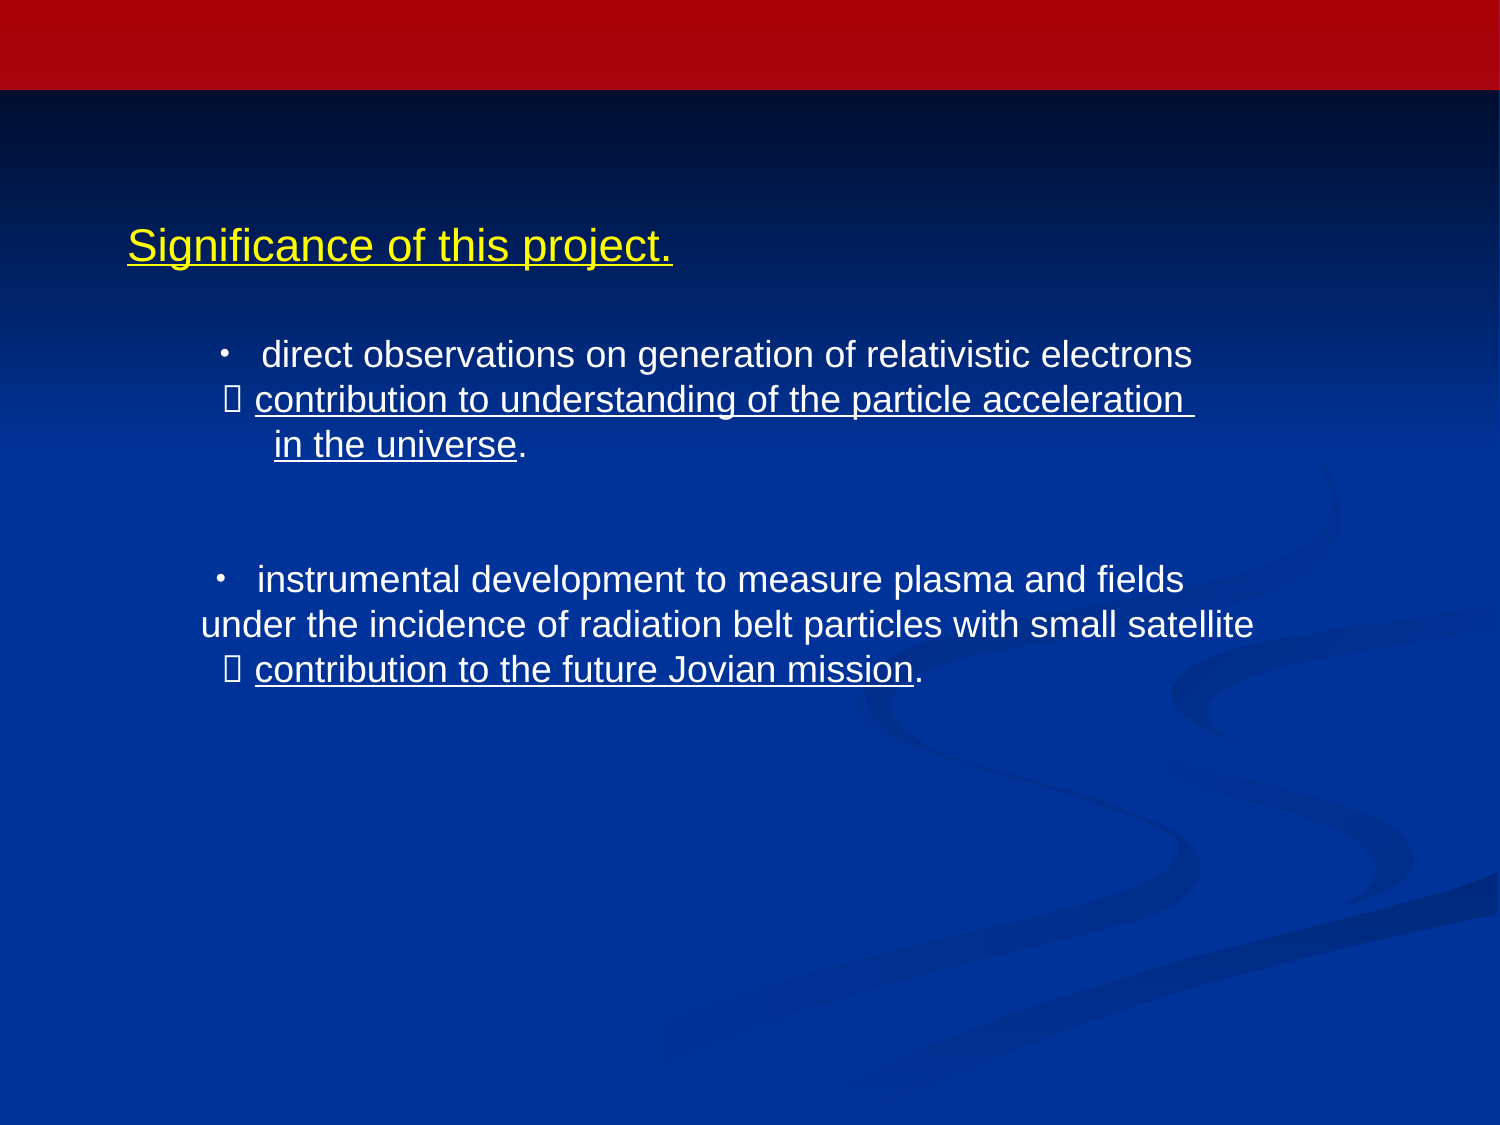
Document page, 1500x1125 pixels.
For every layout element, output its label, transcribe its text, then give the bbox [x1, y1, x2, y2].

text_box Significance of this project. ・ direct observations on generation of relativistic electrons  contribution to understanding of the particle acceleration in the universe. ・ instrumental development to measure plasma and fields under the incidence of radiation belt particles with small satellite  contribution to the future Jovian mission. [112, 208, 1436, 743]
text_box [0, 0, 1500, 91]
